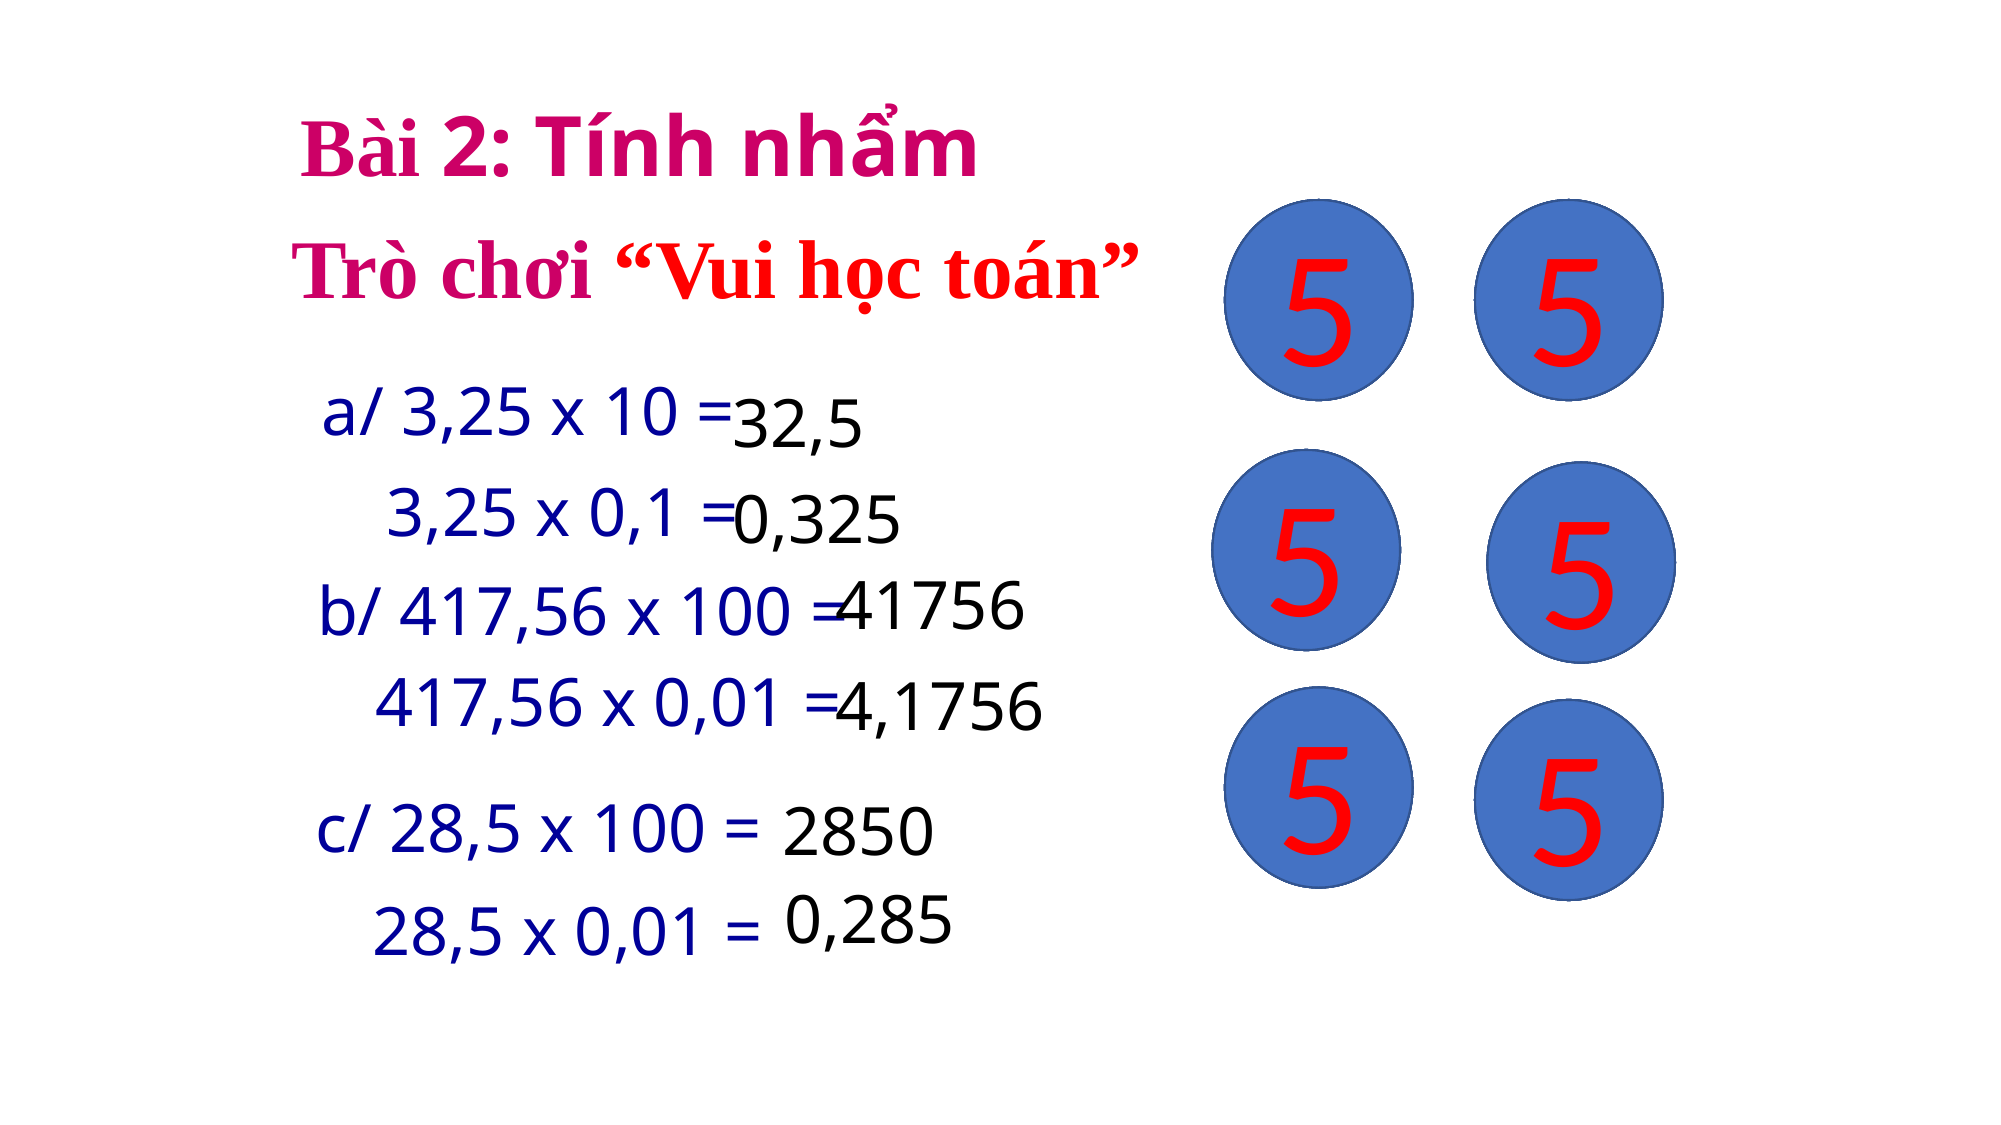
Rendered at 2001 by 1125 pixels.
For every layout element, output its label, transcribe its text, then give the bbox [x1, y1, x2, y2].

text_box b/ 417,56 x 100 = [302, 561, 973, 656]
text_box 5 [1473, 198, 1664, 402]
text_box 2850 [767, 781, 994, 877]
text_box 417,56 x 0,01 = [360, 652, 1008, 748]
text_box Trò chơi “Vui học toán” [276, 207, 1158, 323]
text_box 0,285 [769, 869, 1030, 965]
text_box 5 [1473, 698, 1664, 902]
text_box 0,325 [717, 469, 995, 565]
text_box 5 [1486, 461, 1677, 664]
text_box Bài 2: Tính nhẩm [285, 85, 1704, 201]
text_box c/ 28,5 x 100 = [300, 778, 937, 874]
text_box 41756 [820, 555, 1142, 651]
text_box 5 [1223, 686, 1414, 889]
text_box 3,25 x 0,1 = [371, 462, 892, 558]
text_box 28,5 x 0,01 = [357, 881, 854, 977]
text_box 5 [1211, 448, 1402, 652]
text_box a/ 3,25 x 10 = [306, 323, 881, 457]
text_box 4,1756 [820, 656, 1142, 752]
text_box 5 [1223, 198, 1414, 402]
text_box 32,5 [717, 373, 1082, 468]
